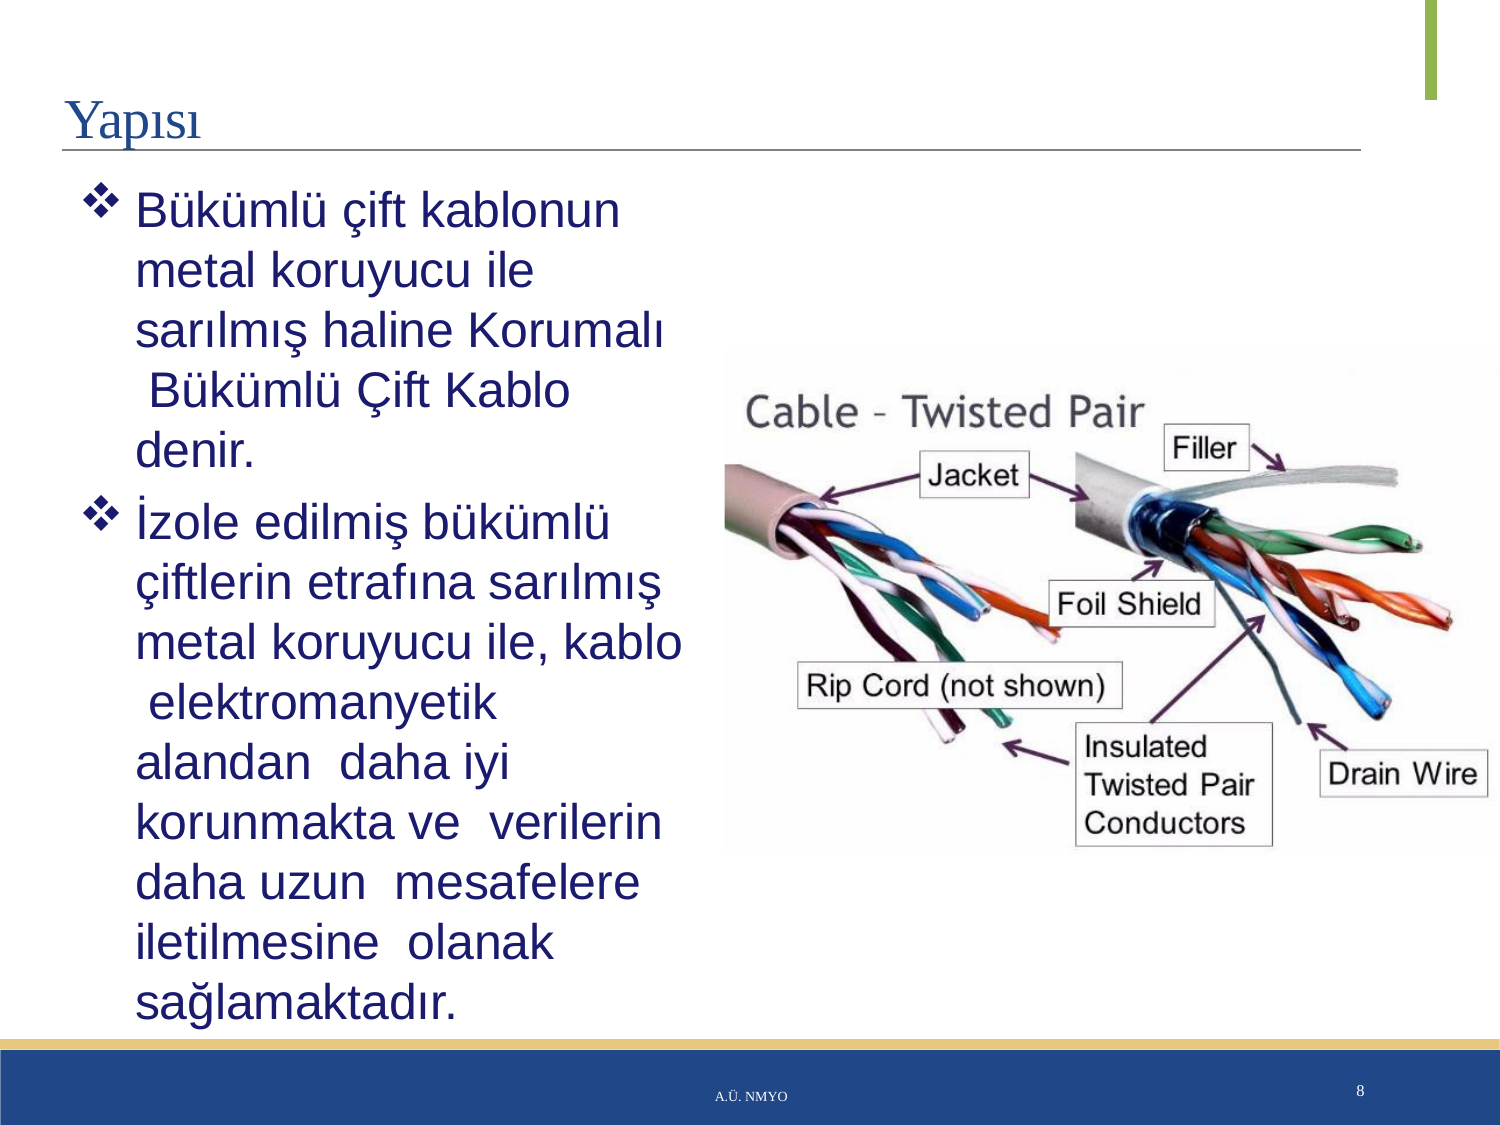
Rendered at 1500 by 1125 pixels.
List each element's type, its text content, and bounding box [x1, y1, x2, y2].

title Yapısı [62, 0, 1438, 150]
footer A.Ü. NMYO [453, 1059, 1047, 1120]
text_box Bükümlü çift kablonun metal koruyucu ile sarılmış haline Korumalı Bükümlü Çift Kablo denir. İzole edilmiş bükümlü çiftlerin etrafına sarılmış metal koruyucu ile, kablo elektromanyetik alandan daha iyi korunmakta ve verilerin daha uzun mesafelere iletilmesine olanak sağlamaktadır. [76, 174, 688, 1030]
text_box [724, 350, 1500, 855]
slide_number 8 [1218, 1059, 1380, 1120]
